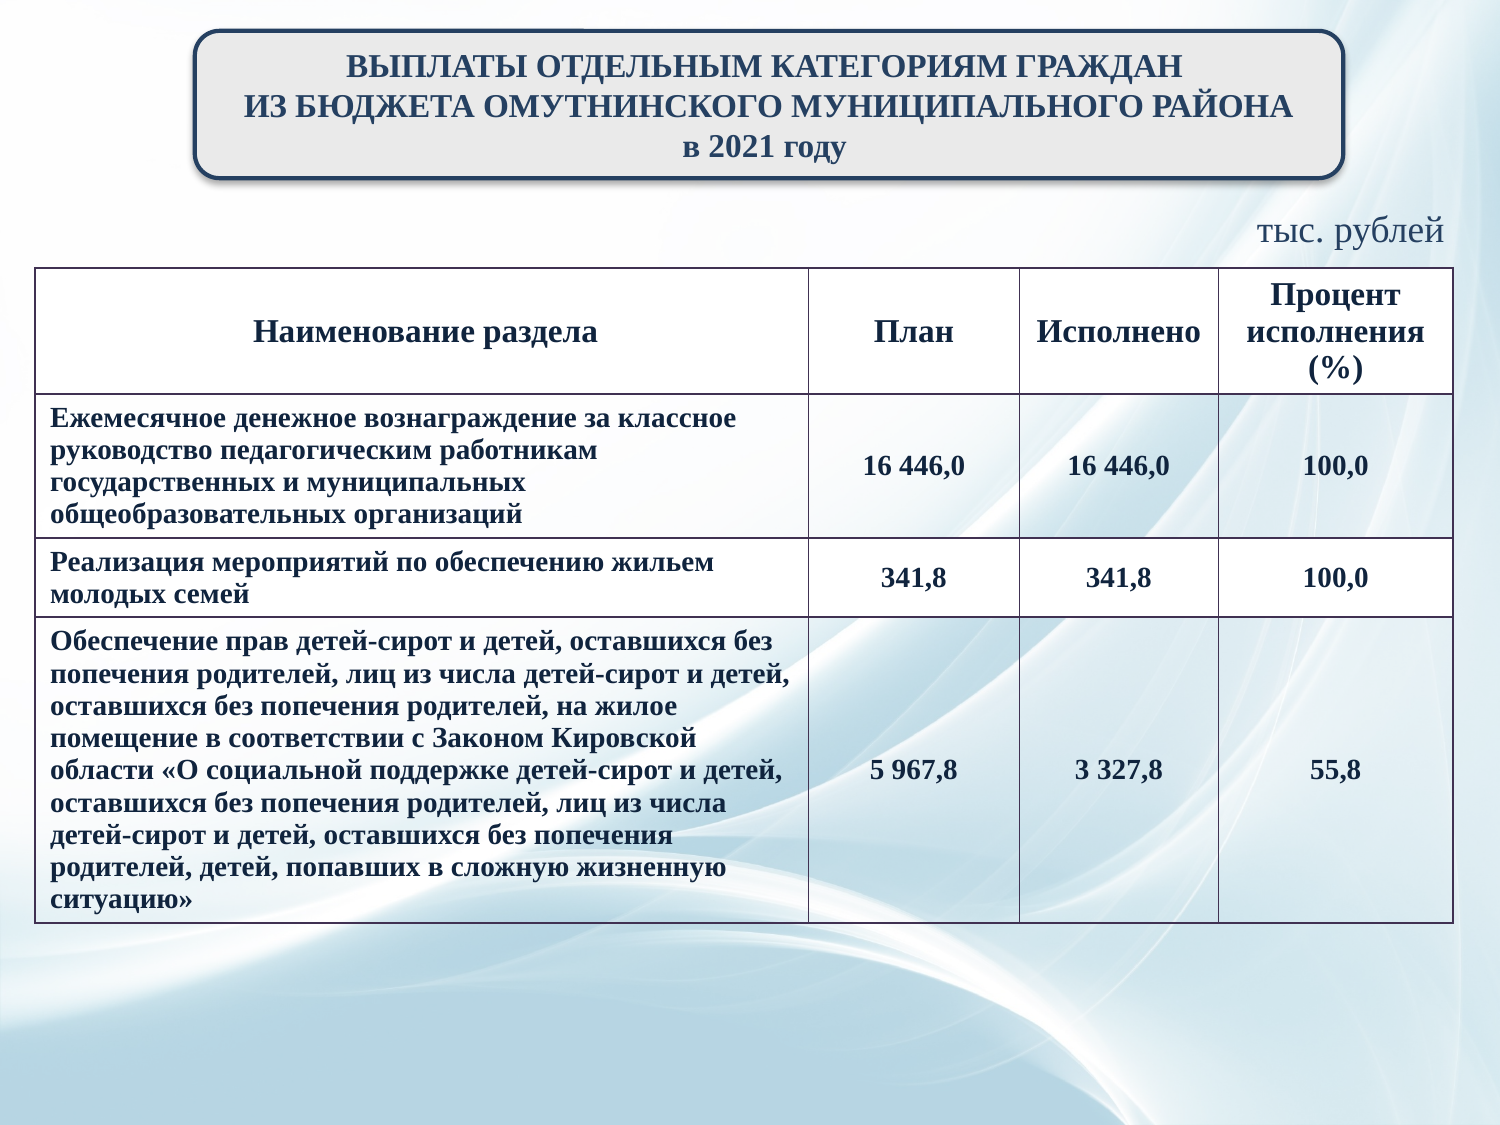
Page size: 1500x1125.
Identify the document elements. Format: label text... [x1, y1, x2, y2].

table_header План [809, 269, 1019, 393]
table_cell Количество человек [0, 0, 1500, 1125]
table_cell 341,8 [809, 539, 1019, 616]
table_cell 100,0 [1219, 539, 1452, 616]
table_cell Реализация мероприятий по обеспечению жильем молодых семей [36, 539, 808, 616]
text_box тыс. рублей [1242, 197, 1500, 257]
table_cell Обеспечение прав детей-сирот и детей, оставшихся без попечения родителей, лиц из числа детей-сирот и детей, оставшихся без попечения родителей, на жилое помещение в соответствии с Законом Кировской области «О социальной поддержке детей-сирот и детей, оставшихся без попечения родителей, лиц из числа детей-сирот и детей, оставшихся без попечения родителей, детей, попавших в сложную жизненную ситуацию» [36, 618, 808, 922]
table_cell 16 446,0 [809, 395, 1019, 537]
table_cell 3 327,8 [1020, 618, 1218, 922]
table_header Процент исполнения (%) [1219, 269, 1452, 393]
table_cell 55,8 [1219, 618, 1452, 922]
table_header Наименование раздела [36, 269, 808, 393]
table_cell 100,0 [1219, 395, 1452, 537]
text_box ВЫПЛАТЫ ОТДЕЛЬНЫМ КАТЕГОРИЯМ ГРАЖДАН ИЗ БЮДЖЕТА ОМУТНИНСКОГО МУНИЦИПАЛЬНОГО РАЙОНА в 2021 году [192, 28, 1346, 181]
table_cell Ежемесячное денежное вознаграждение за классное руководство педагогическим работникам государственных и муниципальных общеобразовательных организаций [36, 395, 808, 537]
table_header Исполнено [1020, 269, 1218, 393]
table_cell 341,8 [1020, 539, 1218, 616]
table_cell 16 446,0 [1020, 395, 1218, 537]
table_cell 5 967,8 [809, 618, 1019, 922]
